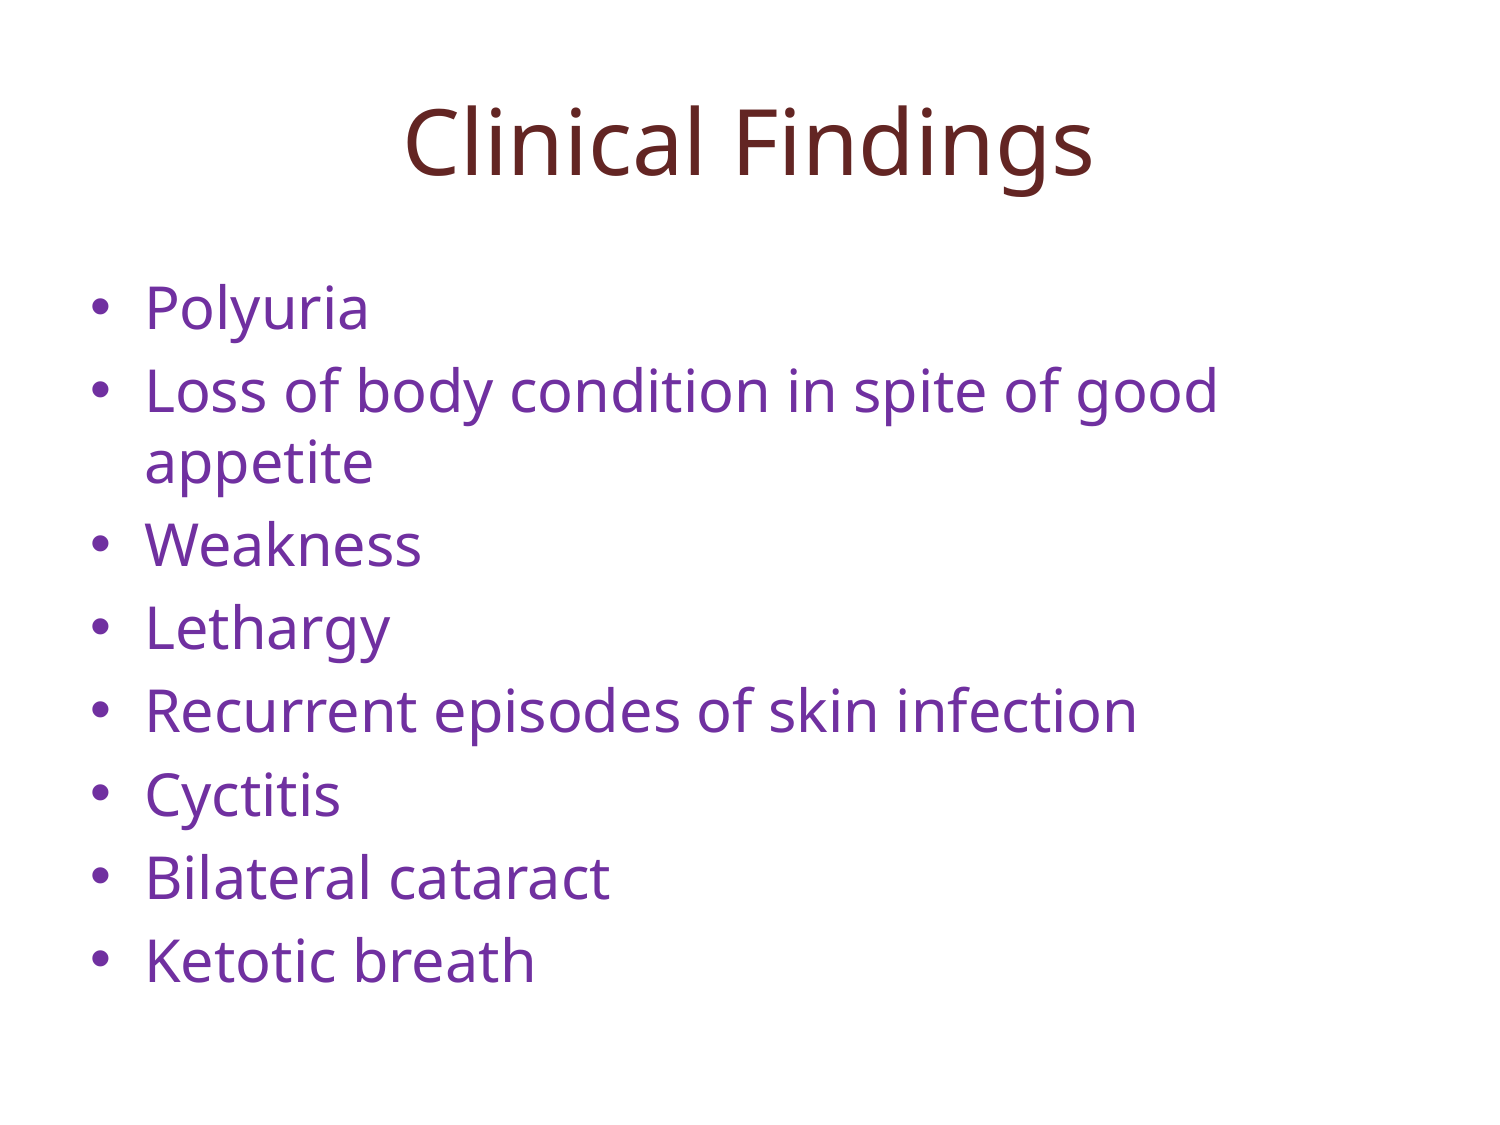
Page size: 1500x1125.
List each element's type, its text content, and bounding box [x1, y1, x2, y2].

title Clinical Findings [75, 45, 1425, 233]
list Polyuria Loss of body condition in spite of good appetite Weakness Lethargy Recurrent episodes of skin infection Cyctitis Bilateral cataract Ketotic breath [75, 262, 1425, 1005]
